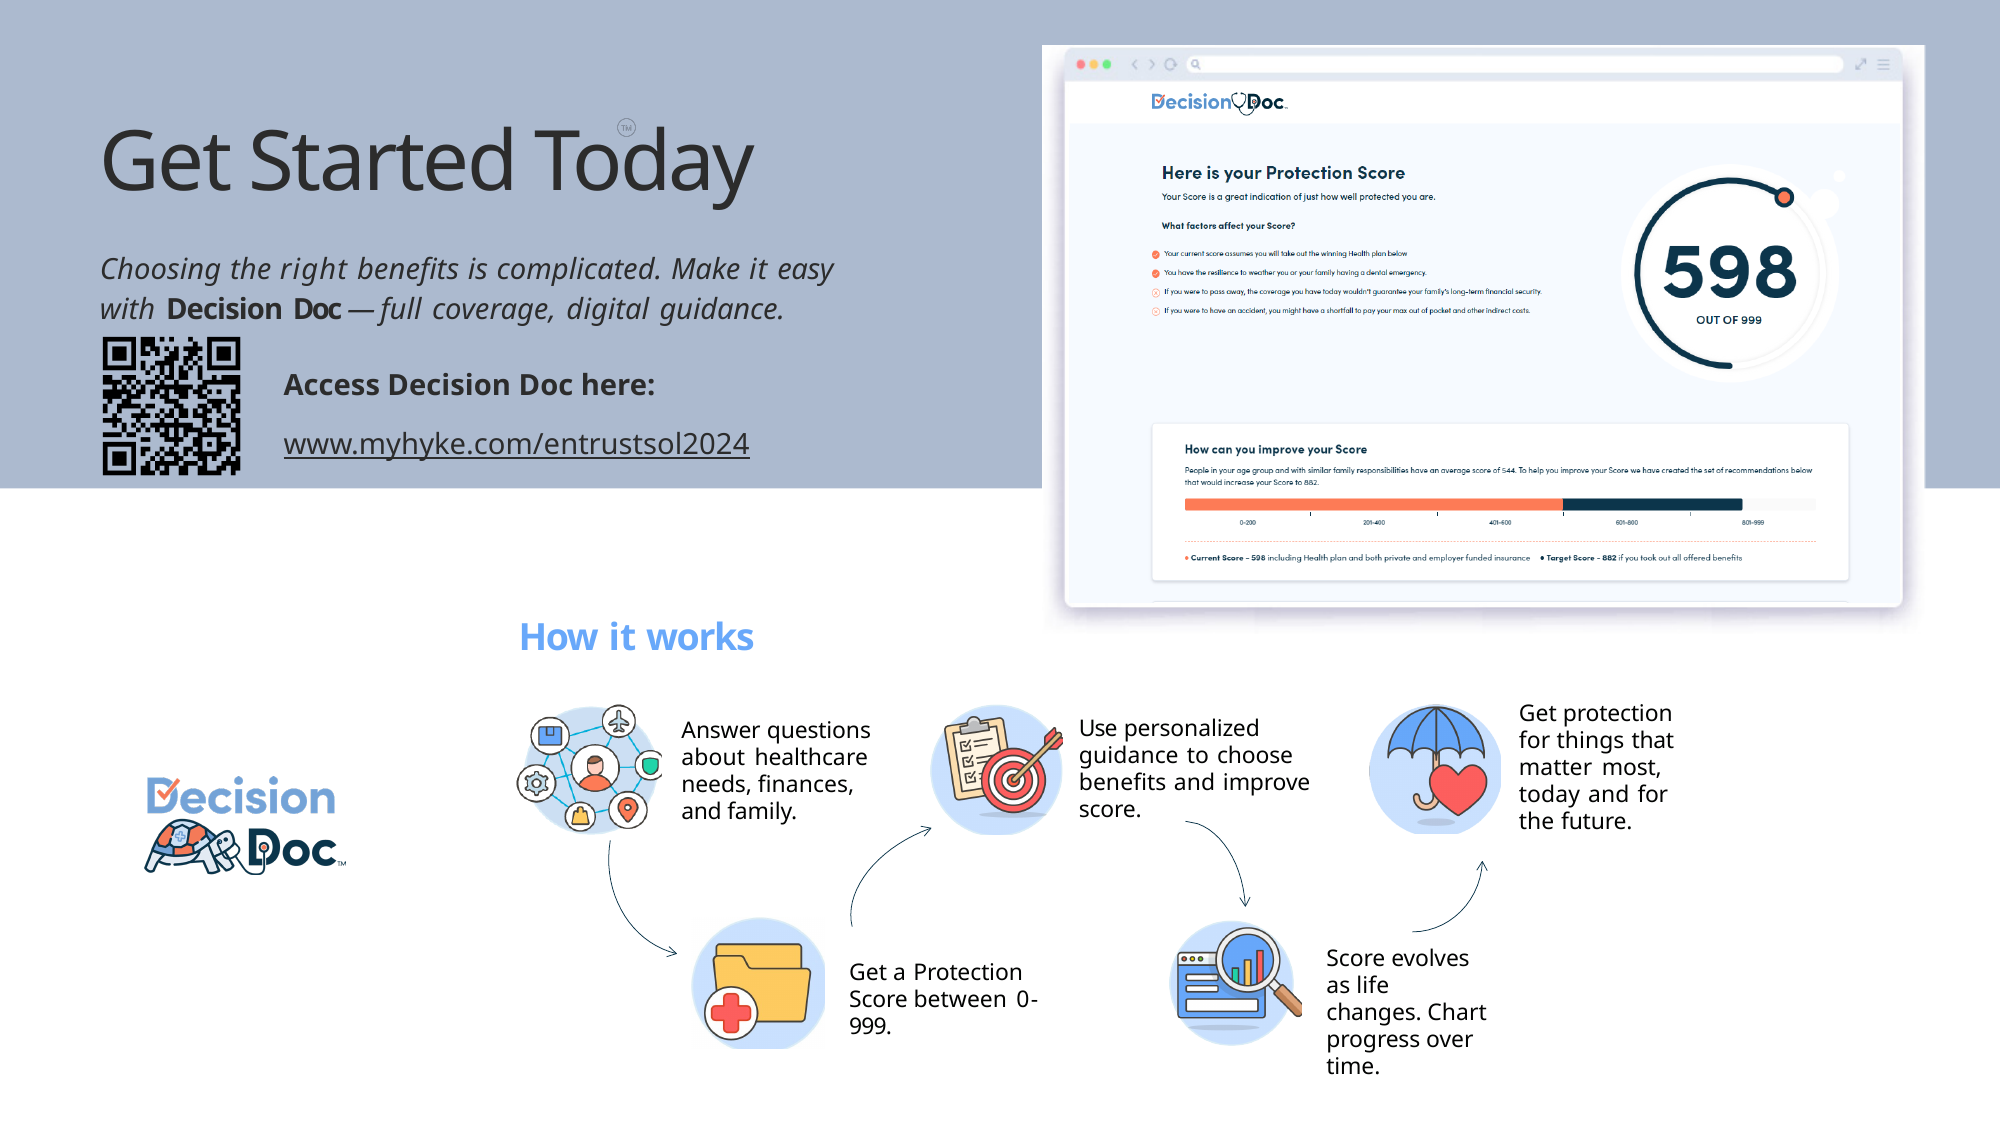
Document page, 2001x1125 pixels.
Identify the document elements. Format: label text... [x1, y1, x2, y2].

text_box [608, 840, 677, 953]
picture [516, 704, 662, 835]
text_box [691, 702, 1501, 1049]
text_box Get Started Today [98, 104, 768, 207]
text_box [666, 946, 677, 957]
text_box Choosing the right benefits is complicated. Make it easy with Decision Doc — full coverage, digital guidance. [98, 244, 843, 326]
picture [97, 332, 245, 480]
text_box [0, 0, 2000, 489]
text_box Answer questions about healthcare needs, finances, and family. [679, 712, 691, 825]
picture [1069, 84, 1900, 603]
picture [615, 116, 638, 139]
picture [144, 776, 346, 875]
text_box Get protection for things that matter most, today and for the future. [1516, 695, 1693, 834]
text_box Access Decision Doc here: www.myhyke.com/entrustsol2024 [281, 359, 1026, 465]
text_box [1042, 45, 1926, 634]
text_box Score evolves as life changes. Chart progress over time. [1324, 1049, 1489, 1079]
text_box How it works [516, 610, 869, 658]
